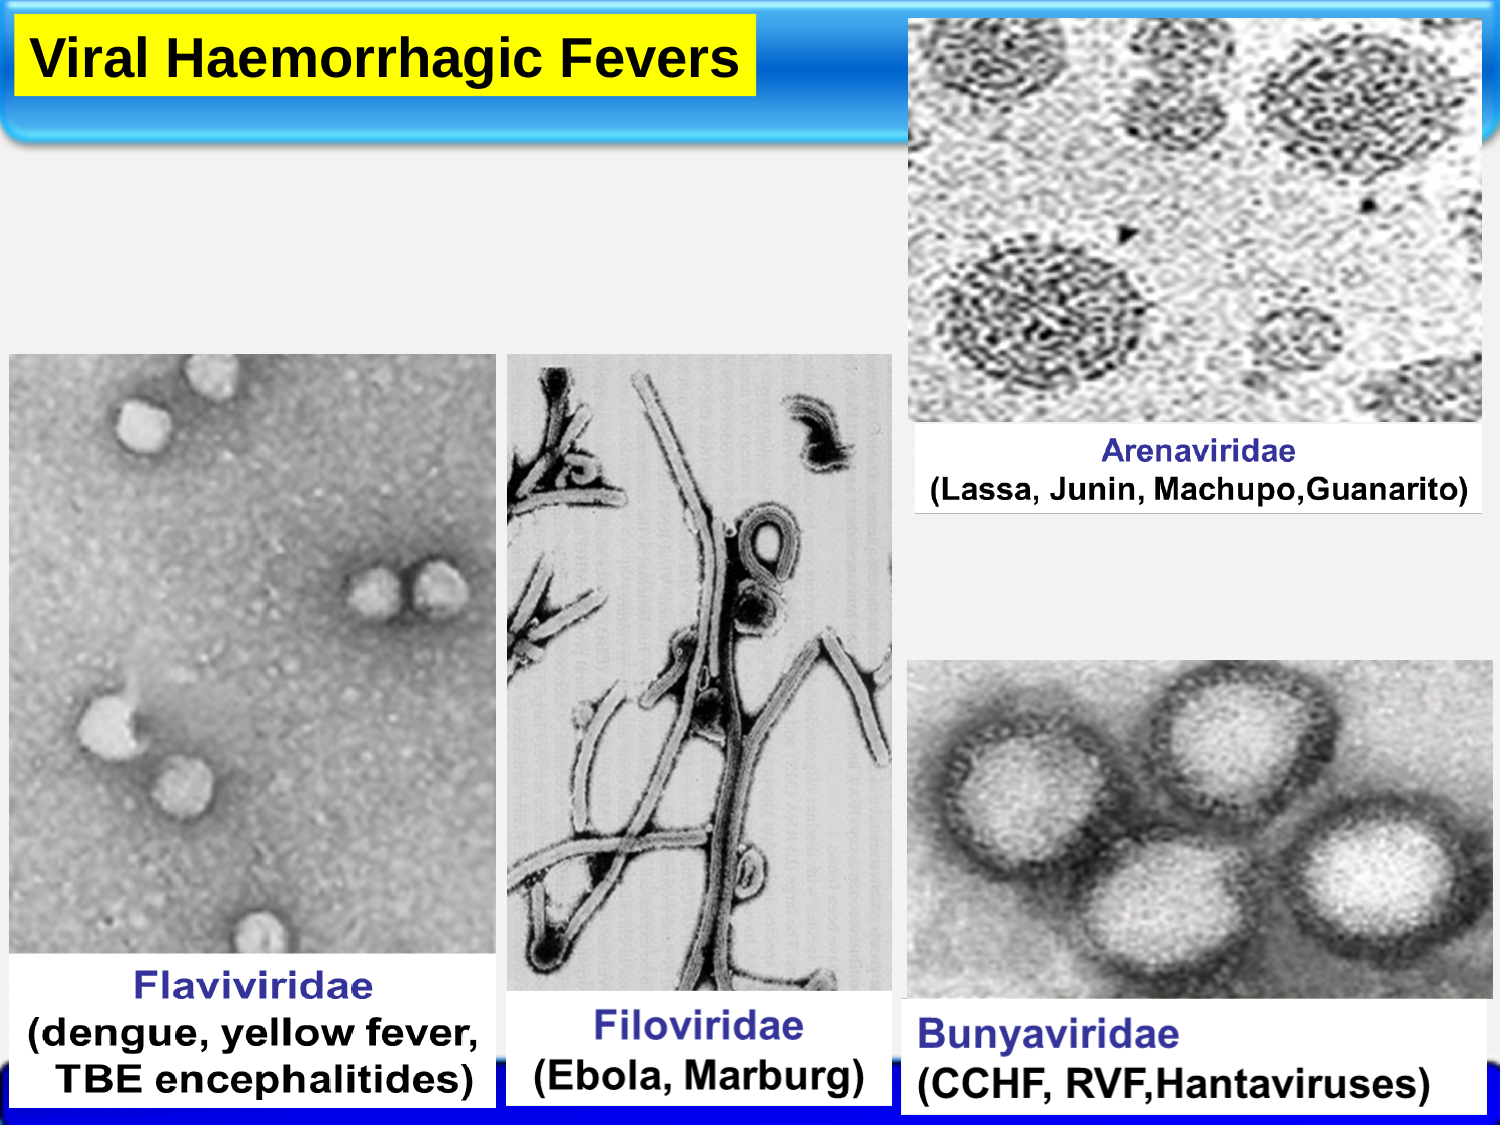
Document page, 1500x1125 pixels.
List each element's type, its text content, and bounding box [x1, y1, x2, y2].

picture [0, 0, 1500, 1125]
text_box Viral Haemorrhagic Fevers [14, 13, 757, 97]
